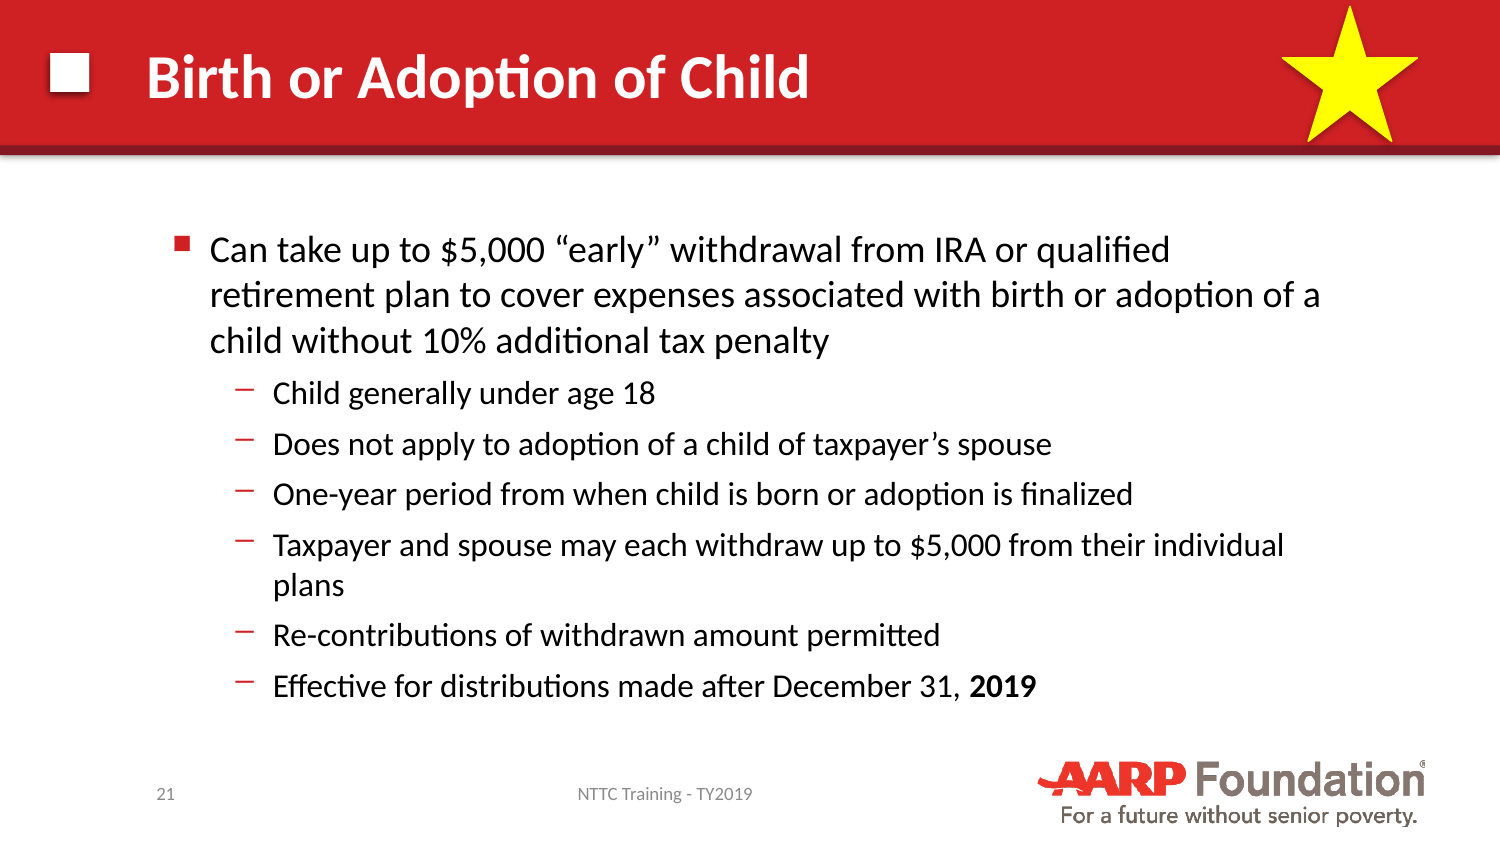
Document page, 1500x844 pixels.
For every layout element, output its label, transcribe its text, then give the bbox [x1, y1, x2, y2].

text_box [1281, 5, 1419, 142]
footer NTTC Training - TY2019 [427, 770, 903, 816]
slide_number 21 [75, 770, 191, 816]
list Can take up to $5,000 “early” withdrawal from IRA or qualified retirement plan to cover expenses associated with birth or adoption of a child without 10% additional tax penalty Child generally under age 18 Does not apply to adoption of a child of taxpayer’s spouse One-year period from when child is born or adoption is finalized Taxpayer and spouse may each withdraw up to $5,000 from their individual plans Re-contributions of withdrawn amount permitted Effective for distributions made after December 31, 2019 [157, 216, 1358, 712]
title Birth or Adoption of Child [131, 3, 1331, 145]
